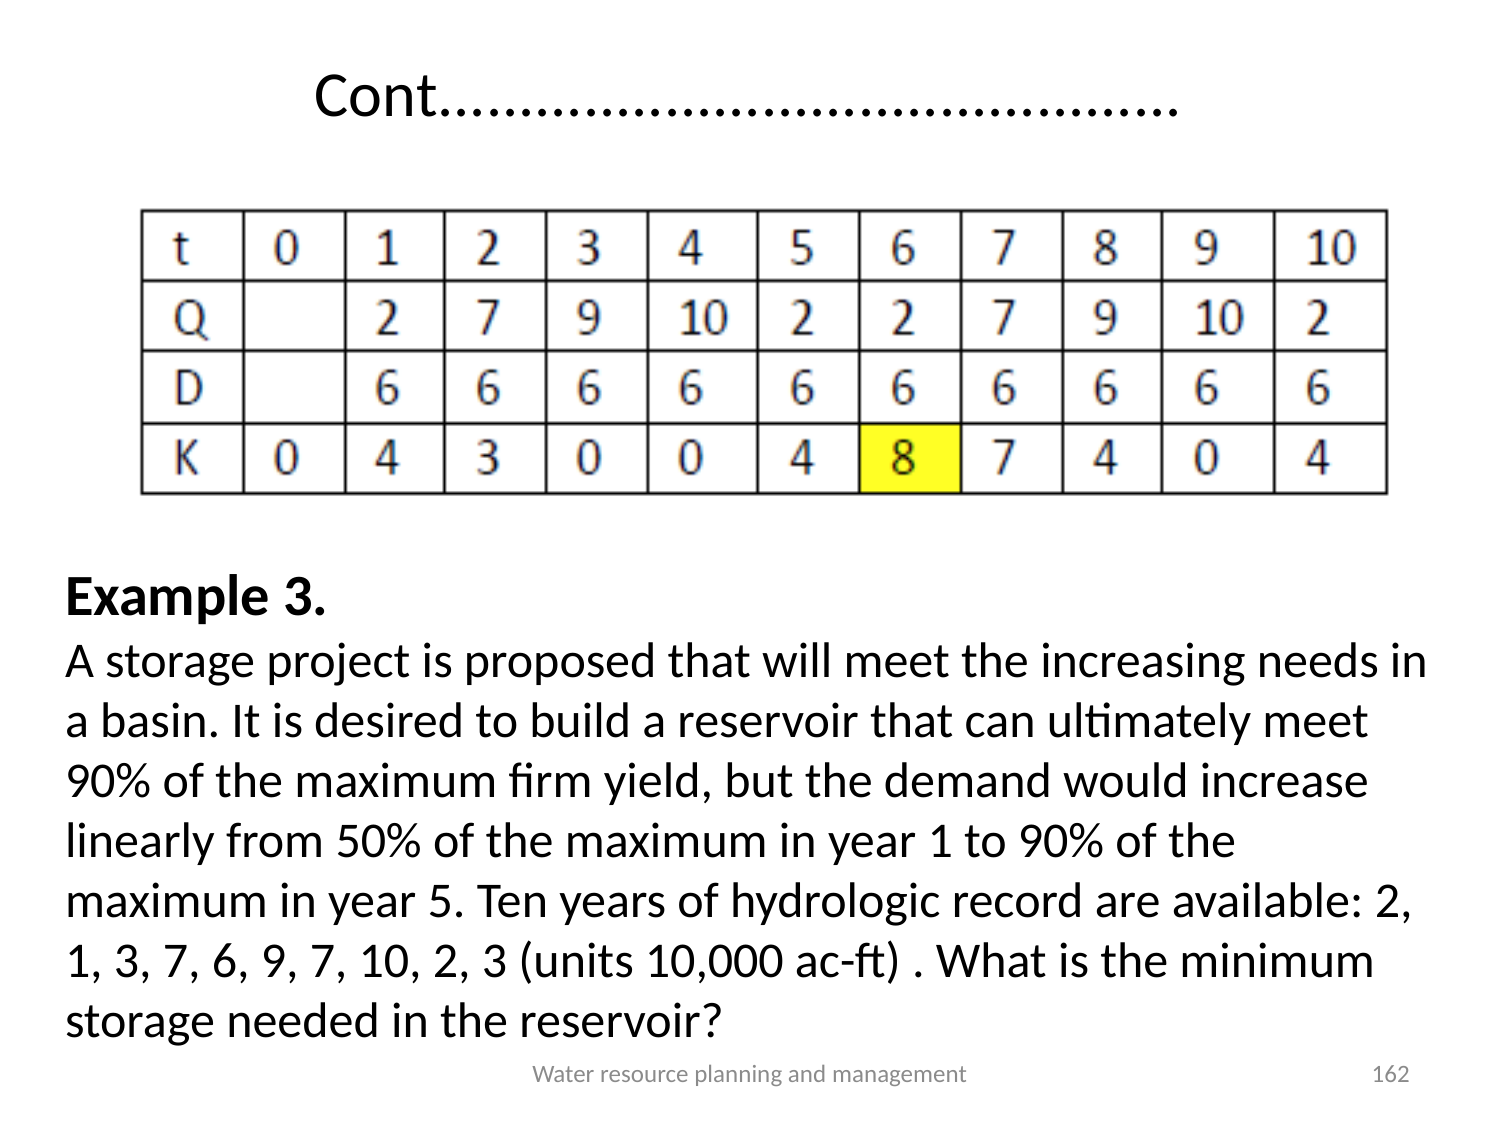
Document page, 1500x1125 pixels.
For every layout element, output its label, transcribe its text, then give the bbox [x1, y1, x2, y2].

footer Water resource planning and management [512, 1055, 988, 1103]
slide_number 162 [1074, 1055, 1425, 1103]
text_box Example 3. A storage project is proposed that will meet the increasing needs in a basin. It is desired to build a reservoir that can ultimately meet 90% of the maximum firm yield, but the demand would increase linearly from 50% of the maximum in year 1 to 90% of the maximum in year 5. Ten years of hydrologic record are available: 2, 1, 3, 7, 6, 9, 7, 10, 2, 3 (units 10,000 ac-ft) . What is the minimum storage needed in the reservoir? [50, 549, 1451, 1055]
title Cont.............................................. [75, 45, 1425, 138]
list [112, 187, 1413, 525]
